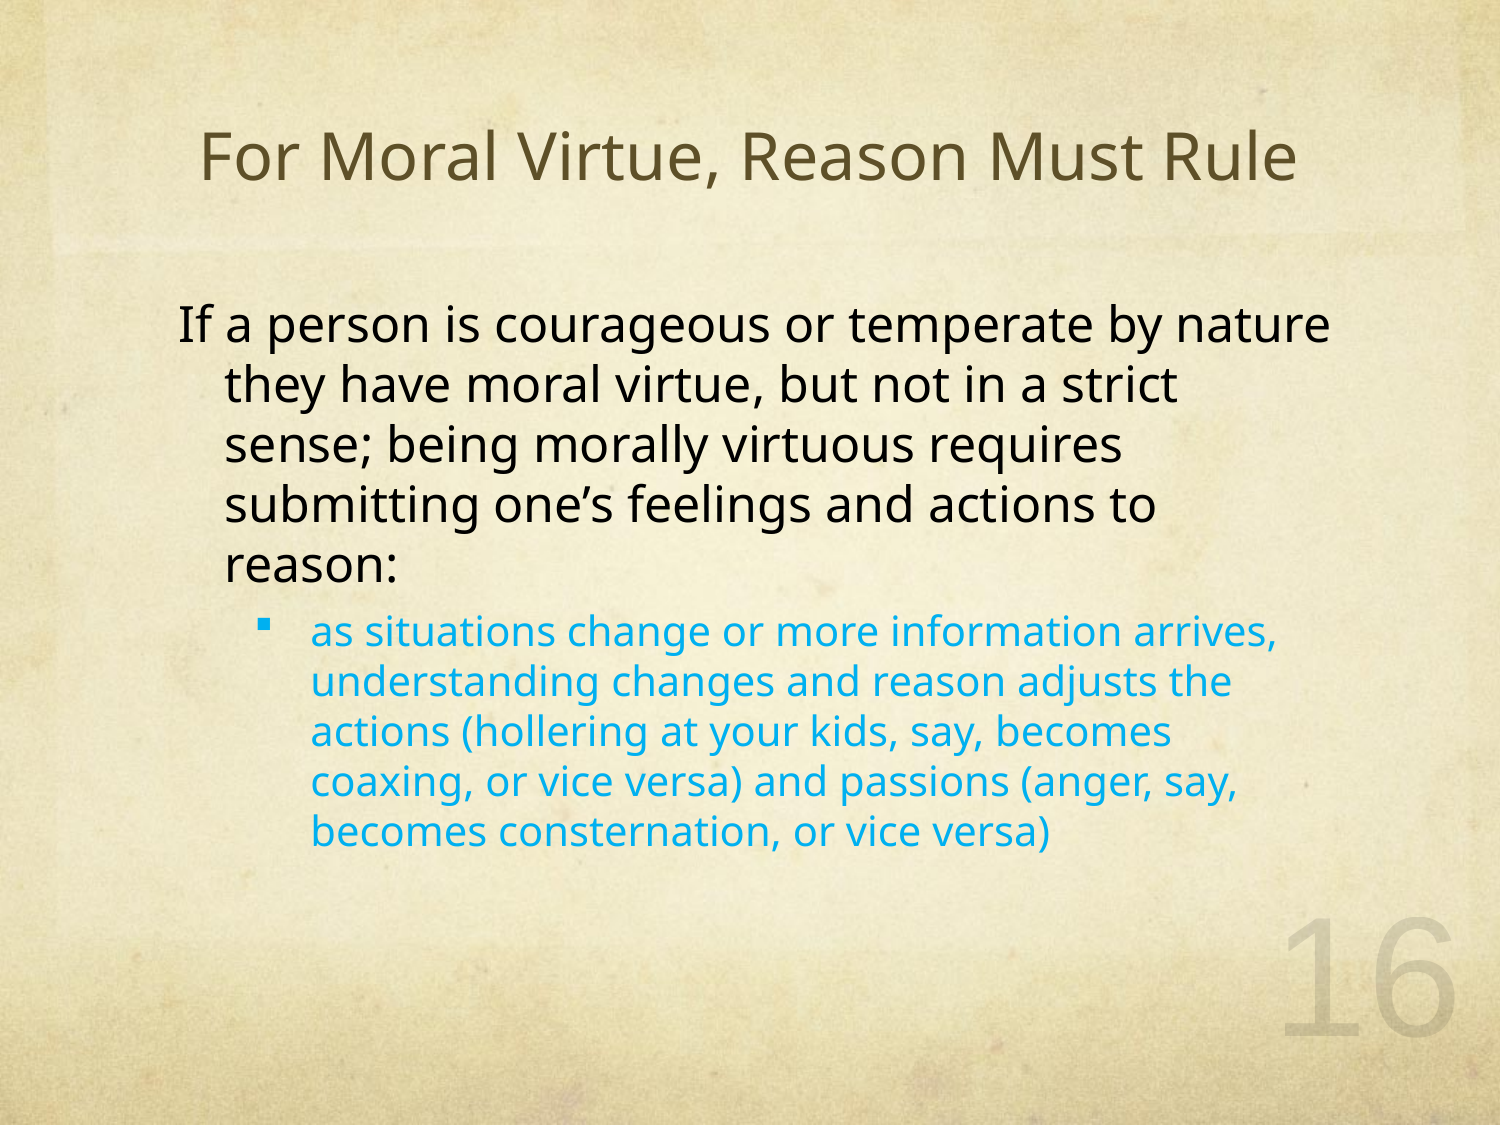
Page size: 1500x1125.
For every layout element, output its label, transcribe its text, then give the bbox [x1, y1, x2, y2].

title For Moral Virtue, Reason Must Rule [150, 82, 1350, 225]
slide_number 16 [1233, 898, 1478, 1038]
list If a person is courageous or temperate by nature they have moral virtue, but not in a strict sense; being morally virtuous requires submitting one’s feelings and actions to reason: as situations change or more information arrives, understanding changes and reason adjusts the actions (hollering at your kids, say, becomes coaxing, or vice versa) and passions (anger, say, becomes consternation, or vice versa) [150, 284, 1350, 950]
picture [0, 0, 1500, 1125]
